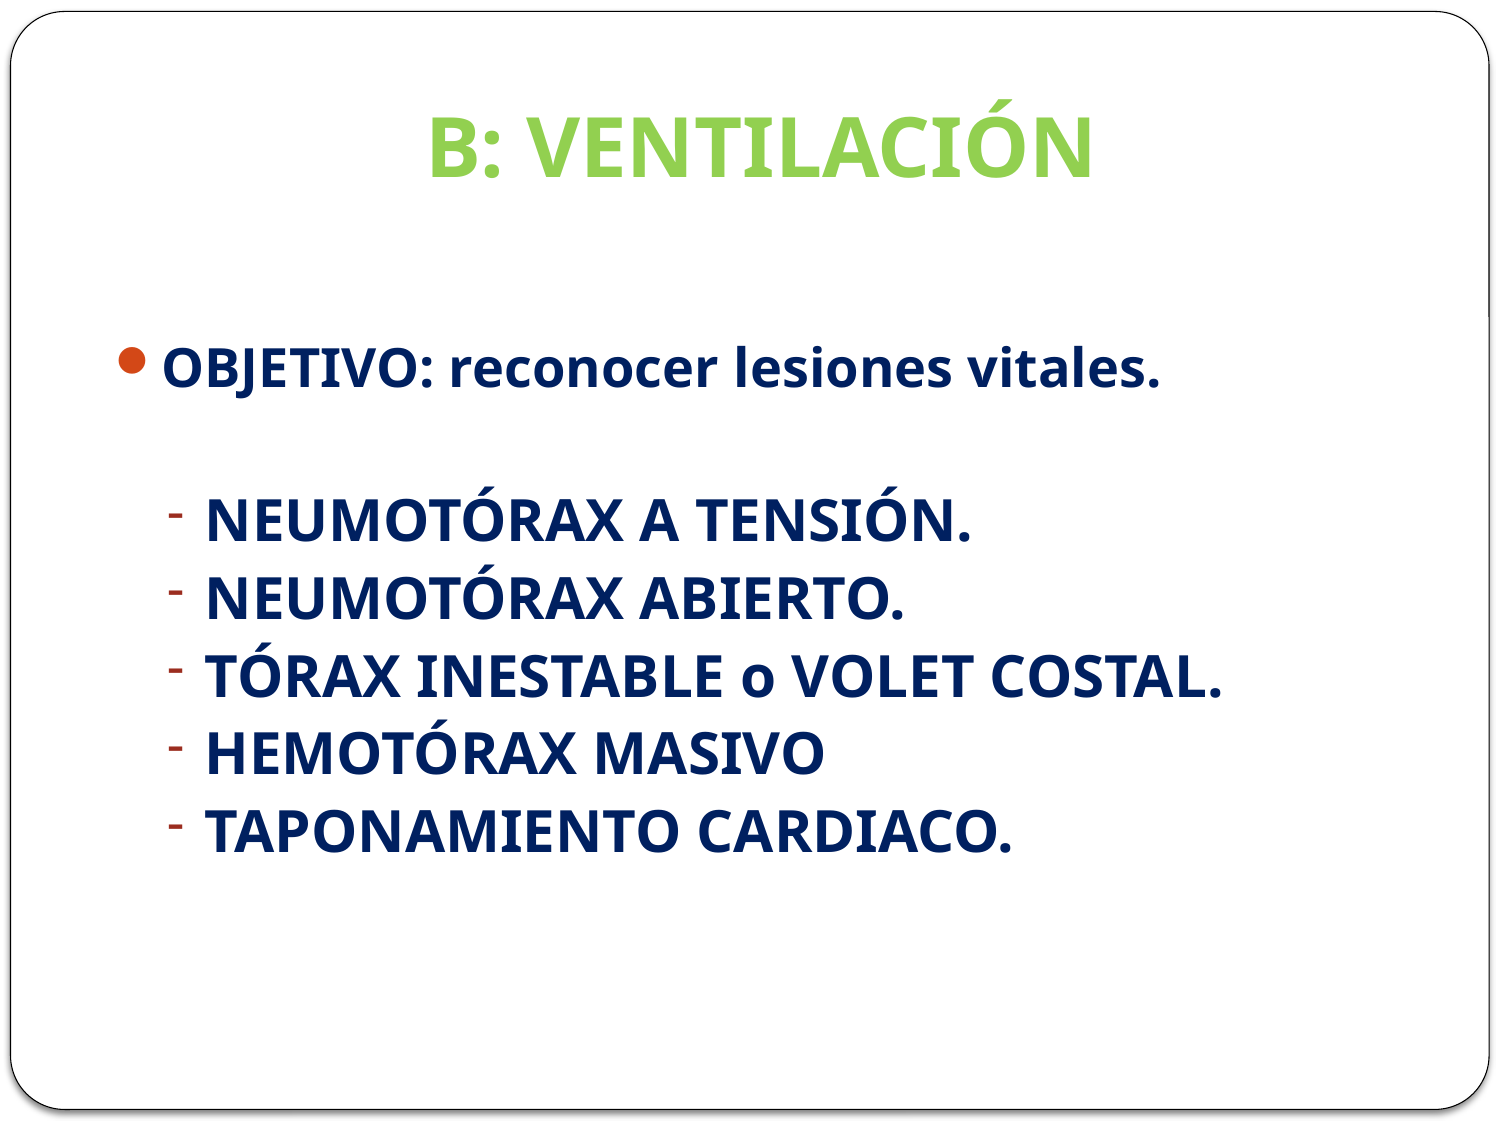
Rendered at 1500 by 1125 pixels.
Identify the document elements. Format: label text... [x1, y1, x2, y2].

list OBJETIVO: reconocer lesiones vitales. NEUMOTÓRAX A TENSIÓN. NEUMOTÓRAX ABIERTO. TÓRAX INESTABLE o VOLET COSTAL. HEMOTÓRAX MASIVO TAPONAMIENTO CARDIACO. [100, 326, 1376, 894]
title B: VENTILACIÓN [123, 78, 1399, 209]
